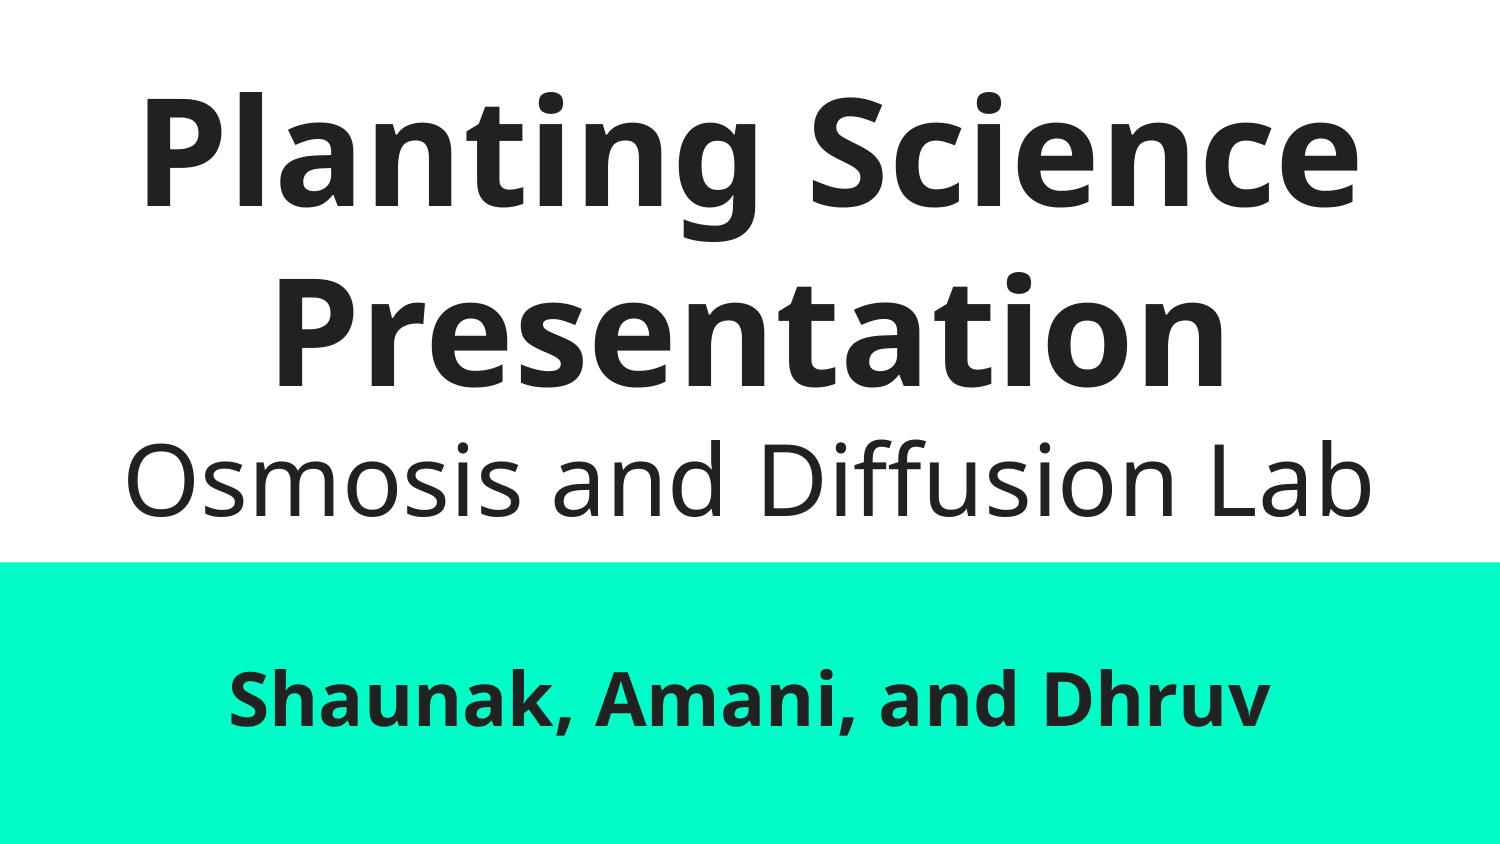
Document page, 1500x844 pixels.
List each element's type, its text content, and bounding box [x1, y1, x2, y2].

subtitle Shaunak, Amani, and Dhruv [51, 638, 1449, 755]
title Planting Science Presentation Osmosis and Diffusion Lab [51, 87, 1449, 506]
